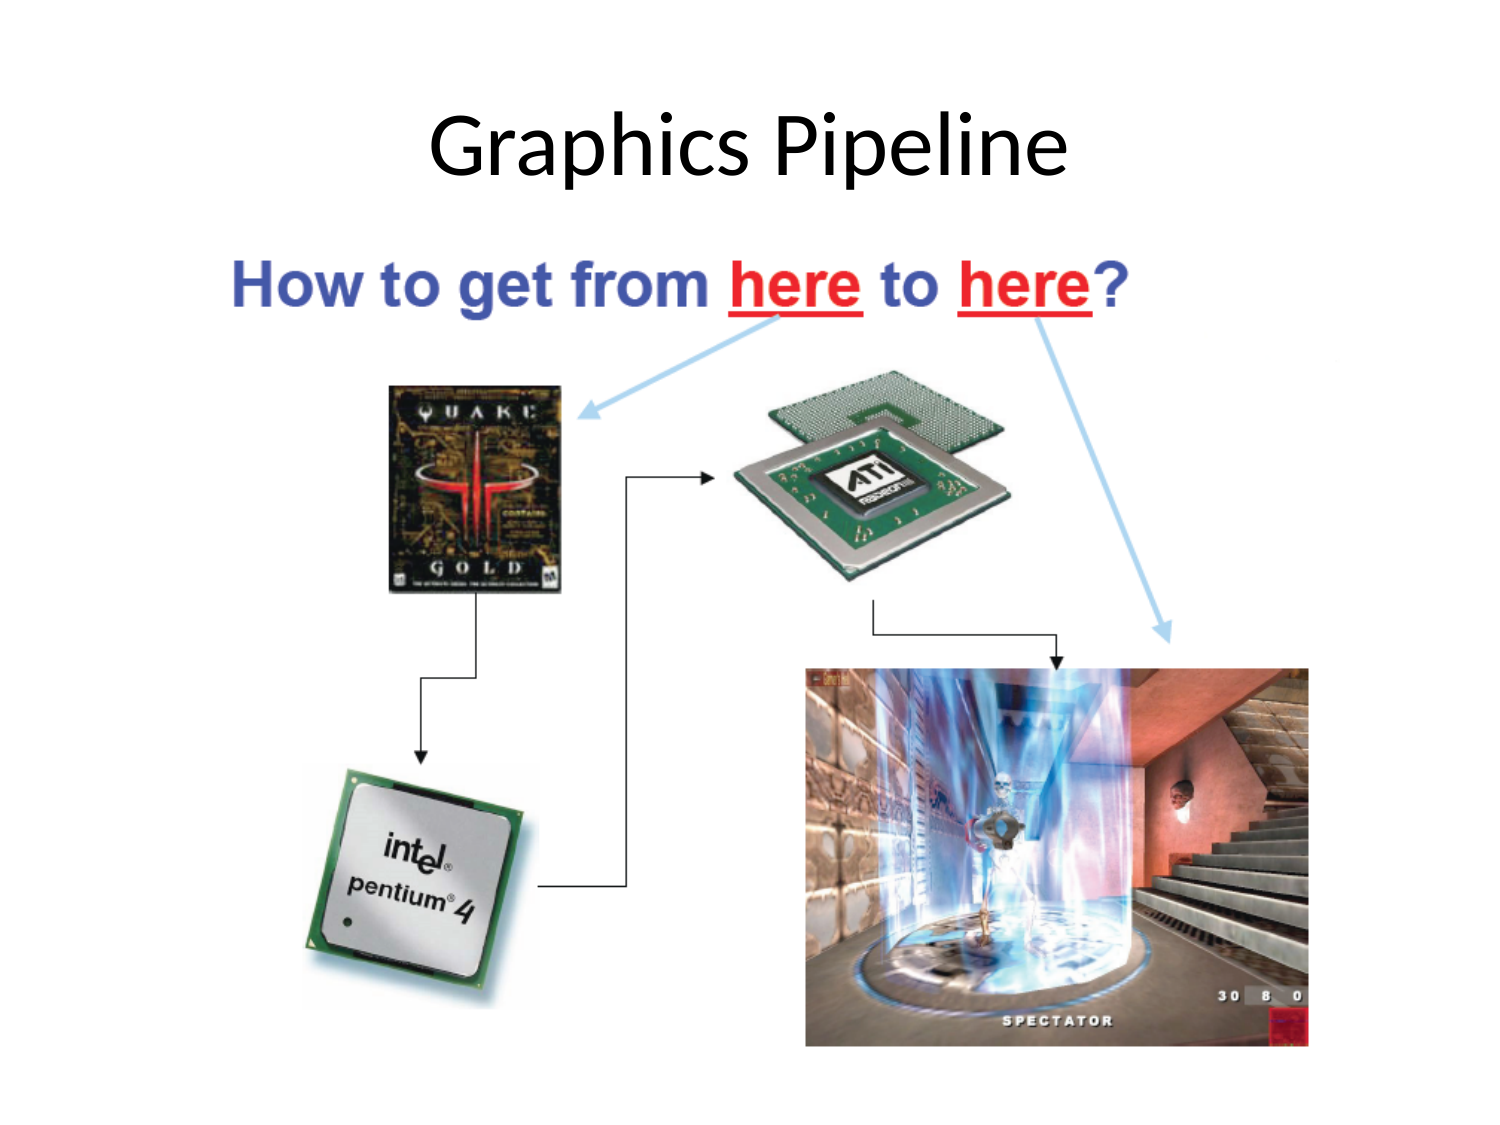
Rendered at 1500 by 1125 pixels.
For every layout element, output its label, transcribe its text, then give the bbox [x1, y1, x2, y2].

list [212, 237, 1340, 1072]
title Graphics Pipeline [75, 45, 1425, 233]
